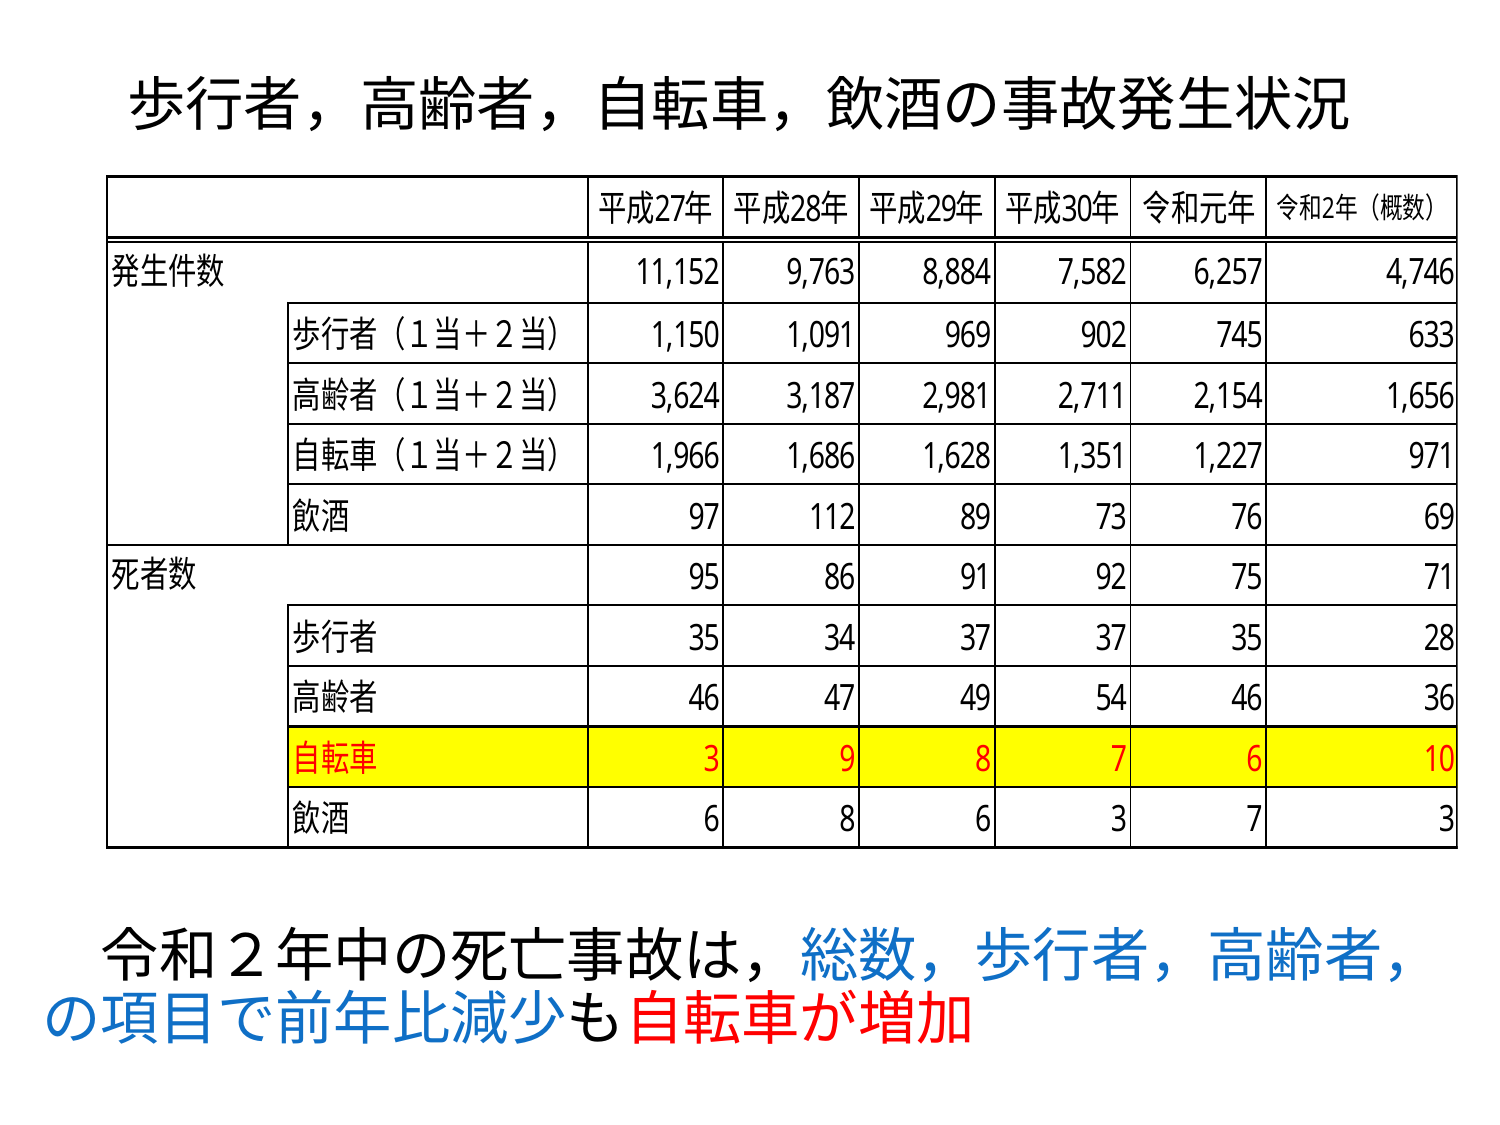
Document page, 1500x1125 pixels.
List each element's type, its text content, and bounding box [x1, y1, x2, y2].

picture [105, 175, 1460, 852]
list 令和２年中の死亡事故は，総数，歩行者，高齢者，の項目で前年比減少も自転車が増加 [27, 918, 1460, 1065]
title 歩行者，高齢者，自転車，飲酒の事故発生状況 [112, 47, 1407, 165]
